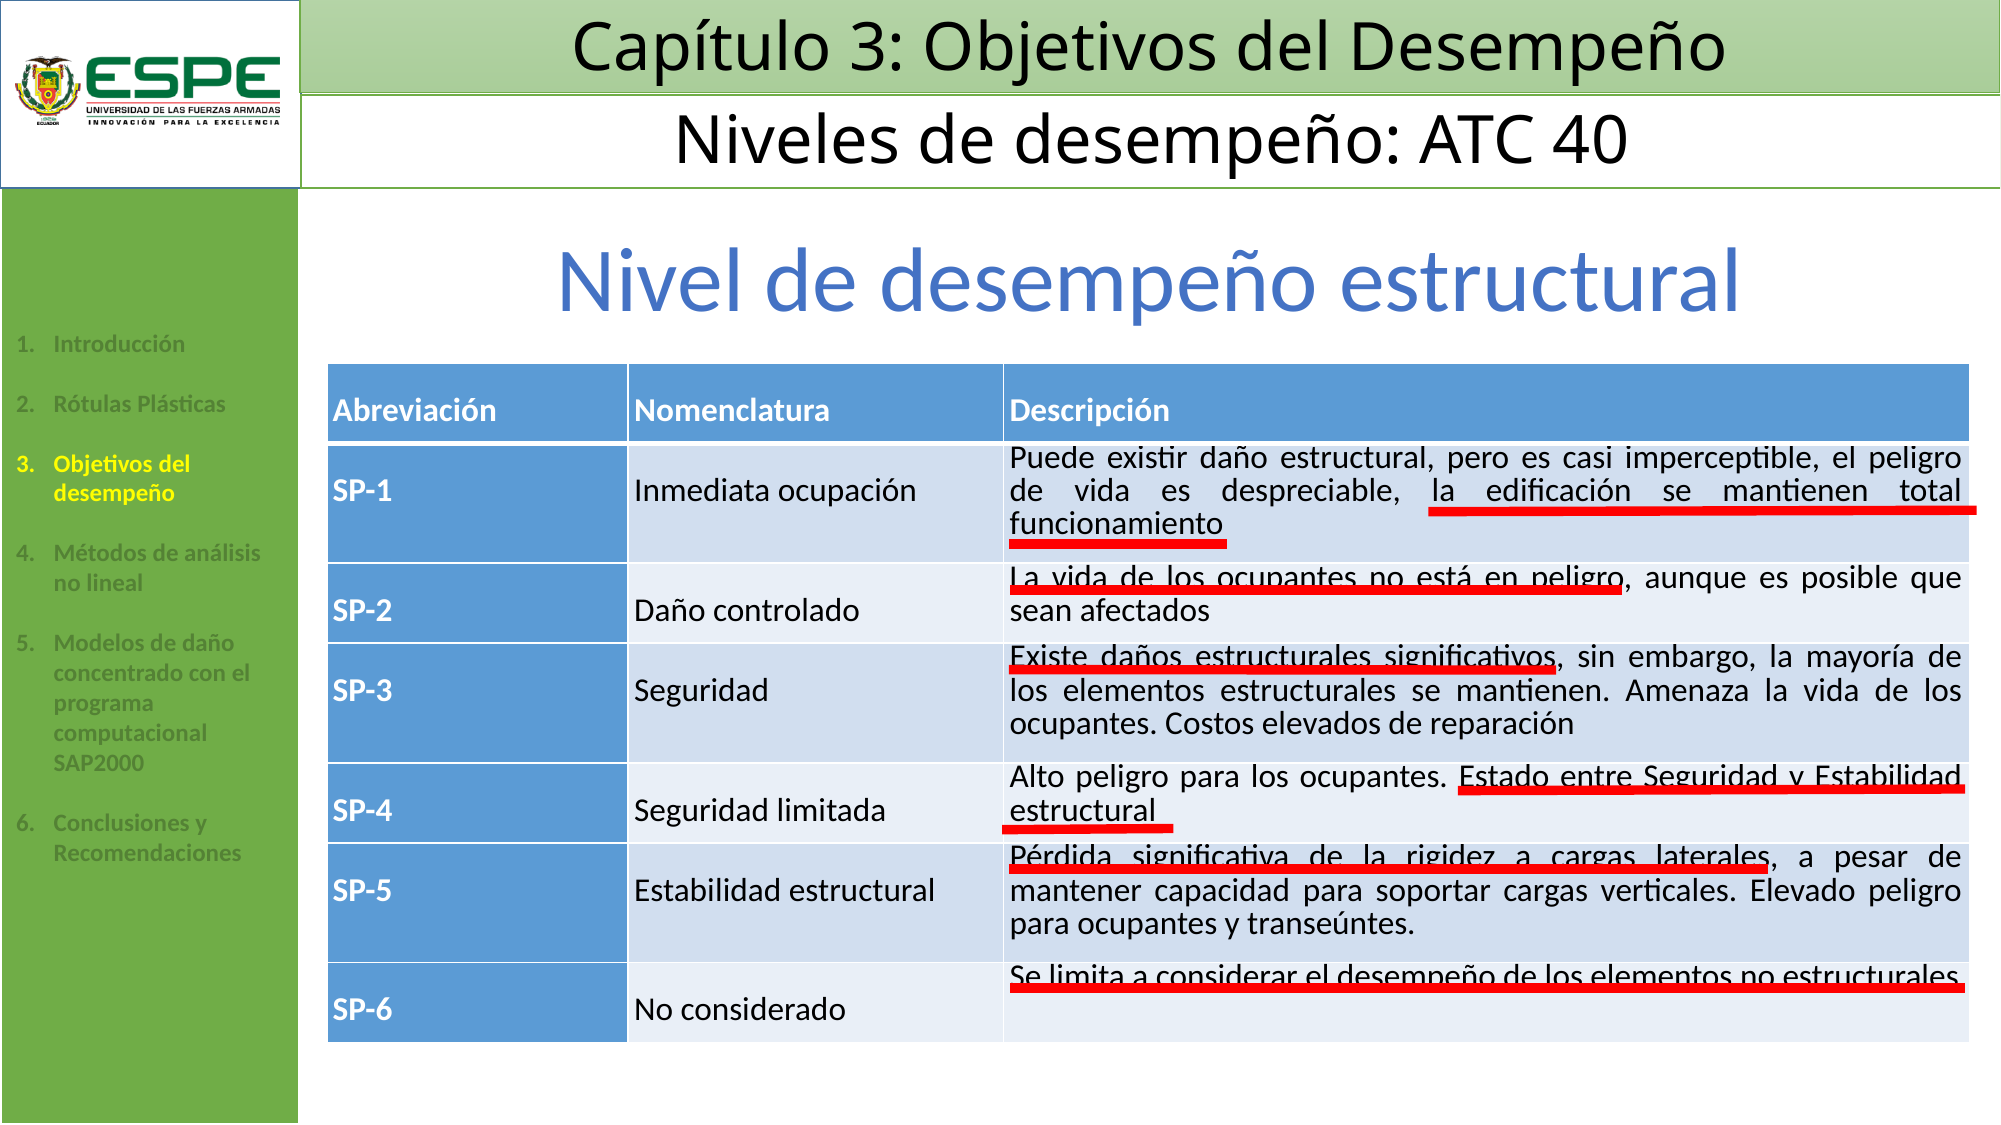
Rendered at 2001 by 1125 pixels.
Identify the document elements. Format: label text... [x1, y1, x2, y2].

table_cell SP-4 [328, 764, 627, 842]
table_cell No considerado [629, 963, 1003, 1042]
table_cell SP-3 [328, 644, 627, 762]
table_cell SP-6 [328, 963, 627, 1042]
table_cell Puede existir daño estructural, pero es casi imperceptible, el peligro de vida es despreciable, la edificación se mantienen total funcionamiento [1004, 446, 1969, 562]
text_box Nivel de desempeño estructural [541, 212, 1760, 338]
text_box Niveles de desempeño: ATC 40 [302, 105, 2000, 180]
table_cell Existe daños estructurales significativos, sin embargo, la mayoría de los elementos estructurales se mantienen. Amenaza la vida de los ocupantes. Costos elevados de reparación [1004, 644, 1969, 762]
table_cell Daño controlado [629, 564, 1003, 642]
table_header Abreviación [328, 364, 627, 441]
table_cell La vida de los ocupantes no está en peligro, aunque es posible que sean afectados [1004, 564, 1969, 642]
table_header Descripción [1004, 364, 1969, 441]
table_cell Pérdida significativa de la rigidez a cargas laterales, a pesar de mantener capacidad para soportar cargas verticales. Elevado peligro para ocupantes y transeúntes. [1004, 844, 1969, 962]
table_cell Seguridad [629, 644, 1003, 762]
table_cell Se limita a considerar el desempeño de los elementos no estructurales [1004, 963, 1969, 1042]
table_cell Inmediata ocupación [629, 446, 1003, 562]
table_cell Alto peligro para los ocupantes. Estado entre Seguridad y Estabilidad estructural [1004, 764, 1969, 842]
table_cell Estabilidad estructural [629, 844, 1003, 962]
table_cell Seguridad limitada [629, 764, 1003, 842]
table_header Nomenclatura [629, 364, 1003, 441]
picture [15, 56, 280, 125]
table_cell SP-1 [328, 446, 627, 562]
title Capítulo 3: Objetivos del Desempeño [301, 11, 2000, 86]
table_cell SP-5 [328, 844, 627, 962]
table_cell SP-2 [328, 564, 627, 642]
text_box Introducción Rótulas Plásticas Objetivos del desempeño Métodos de análisis no lineal Modelos de daño concentrado con el programa computacional SAP2000 Conclusiones y Recomendaciones [1, 319, 303, 904]
